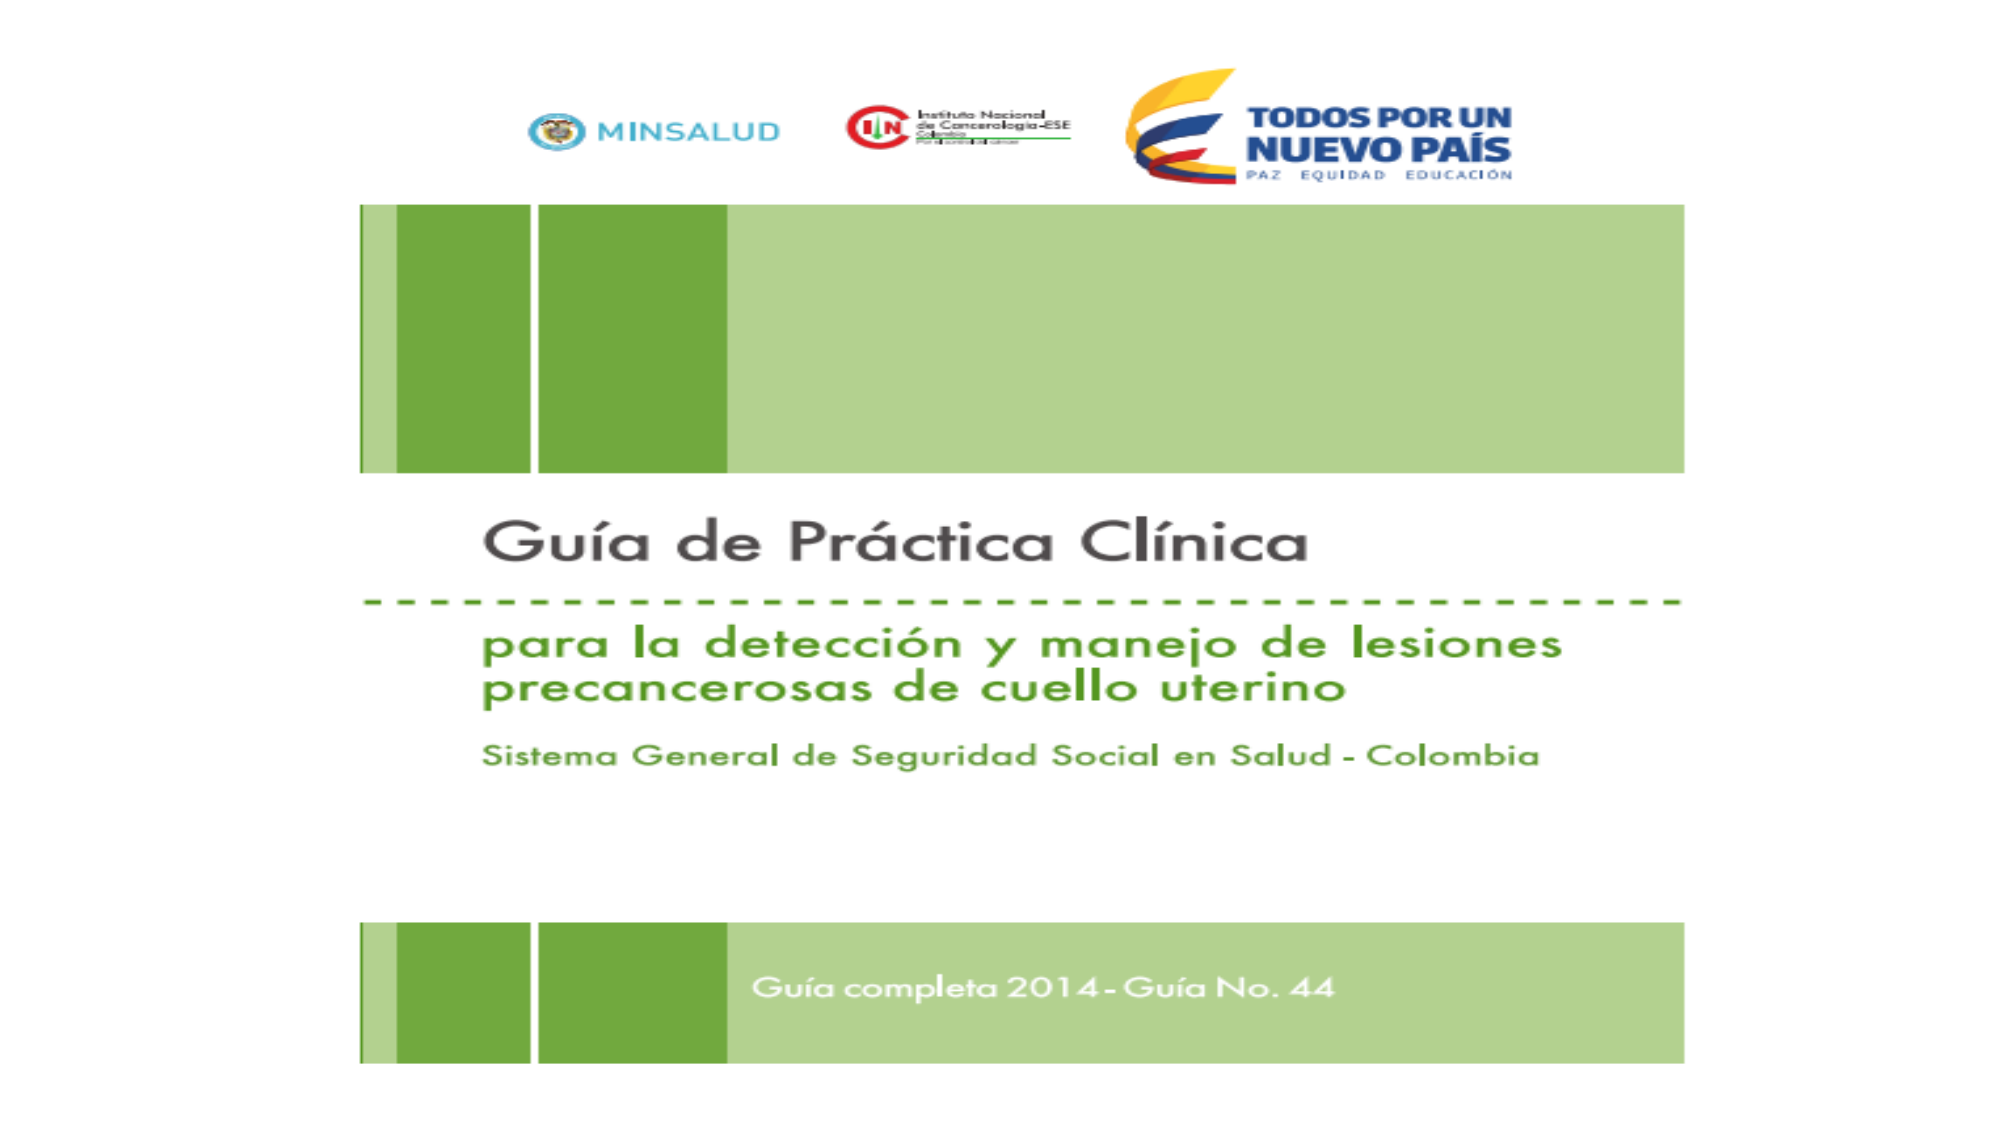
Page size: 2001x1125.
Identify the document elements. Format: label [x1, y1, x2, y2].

picture [280, 61, 1746, 1076]
